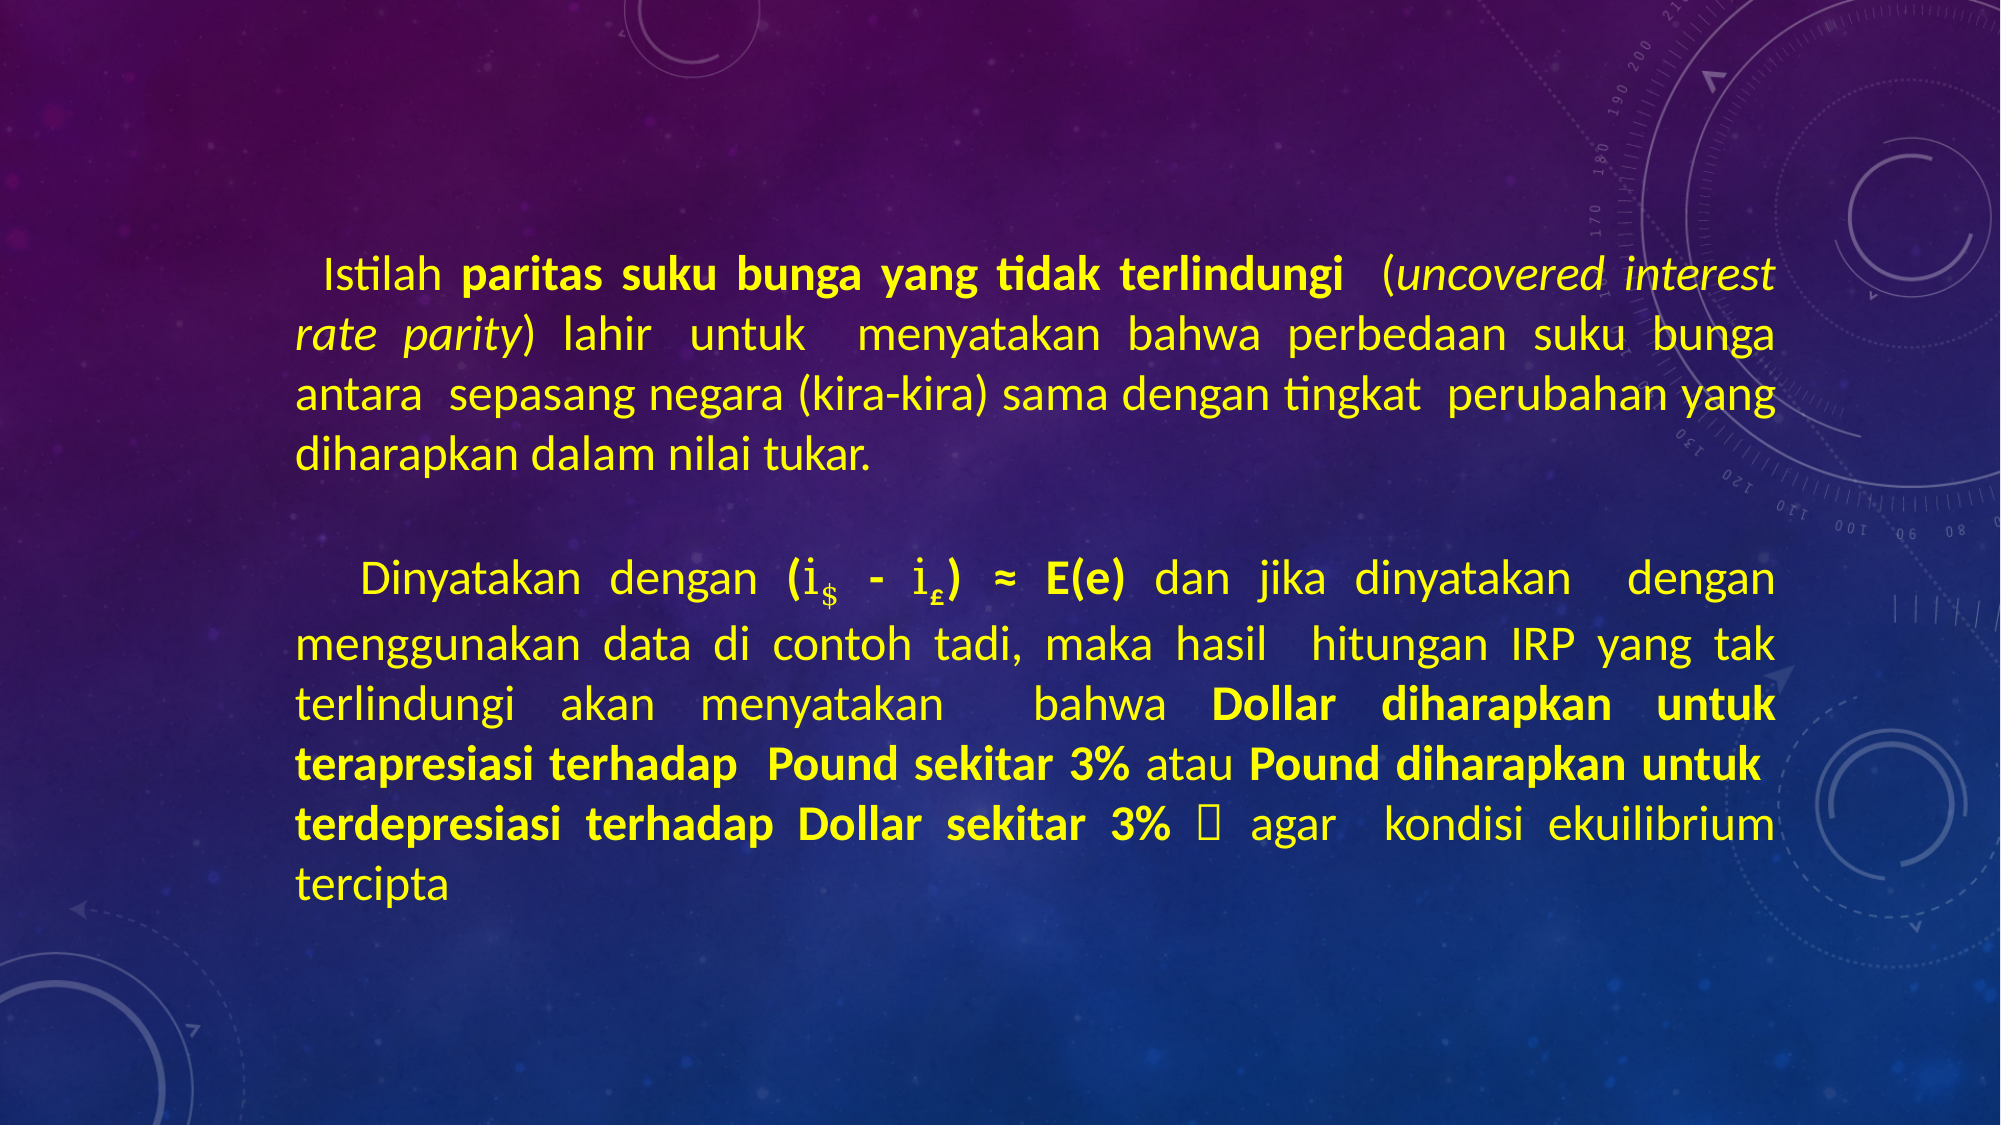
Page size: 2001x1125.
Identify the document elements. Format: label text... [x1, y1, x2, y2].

text_box Istilah paritas suku bunga yang tidak terlindungi (uncovered interest rate parity) lahir untuk menyatakan bahwa perbedaan suku bunga antara sepasang negara (kira-kira) sama dengan tingkat perubahan yang diharapkan dalam nilai tukar. Dinyatakan dengan (i$ - i£) ≈ E(e) dan jika dinyatakan dengan menggunakan data di contoh tadi, maka hasil hitungan IRP yang tak terlindungi akan menyatakan bahwa Dollar diharapkan untuk terapresiasi terhadap Pound sekitar 3% atau Pound diharapkan untuk terdepresiasi terhadap Dollar sekitar 3%  agar kondisi ekuilibrium tercipta [241, 238, 1783, 911]
picture [0, 0, 2001, 1125]
